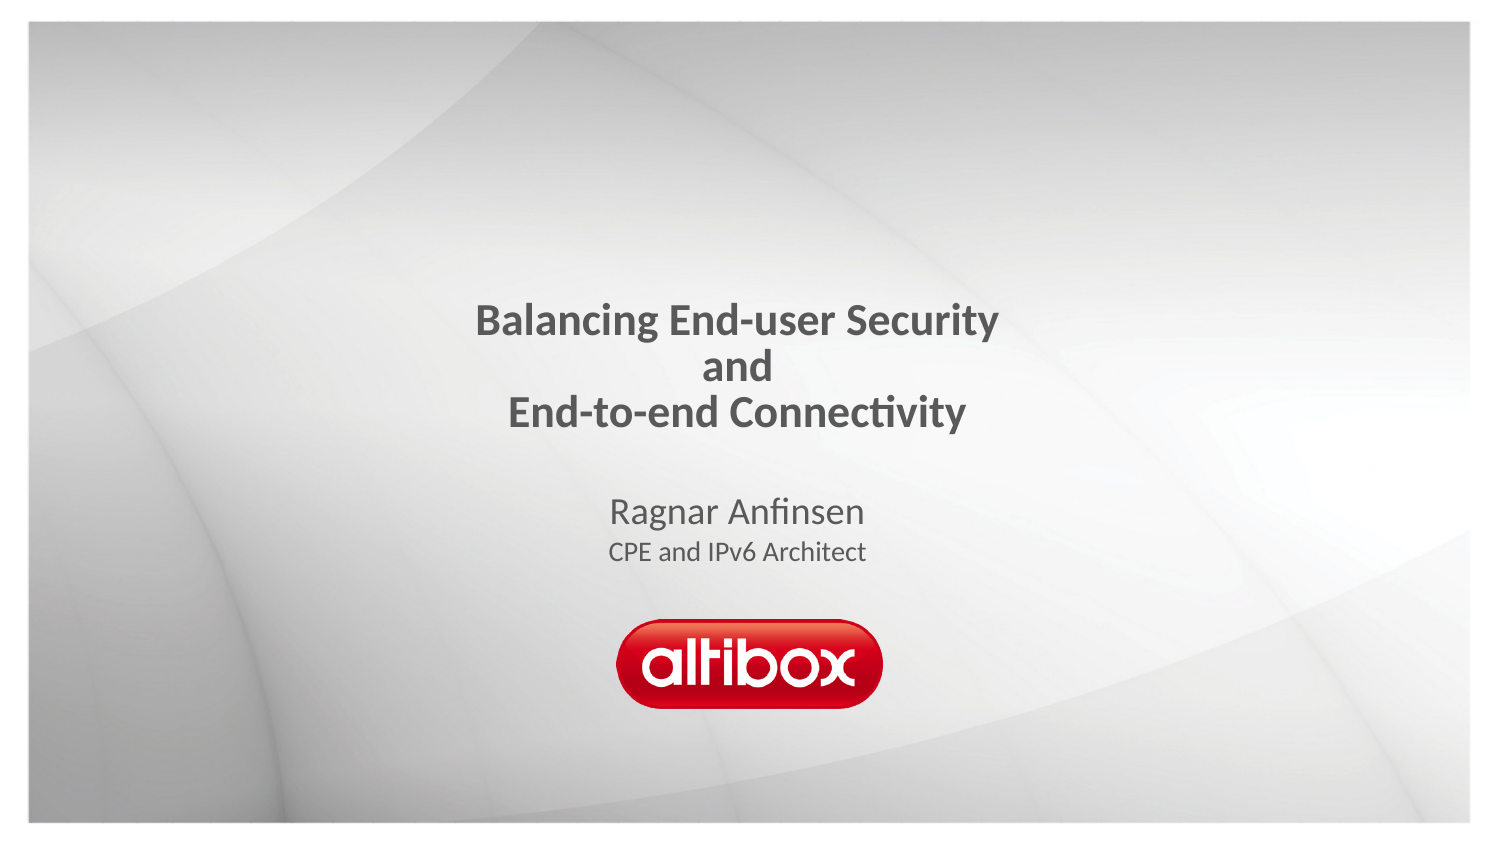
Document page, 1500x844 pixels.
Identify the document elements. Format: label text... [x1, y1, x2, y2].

picture [0, 0, 1500, 844]
title Balancing End-user Security and End-to-end Connectivity [240, 293, 1235, 447]
subtitle Ragnar Anfinsen CPE and IPv6 Architect [240, 488, 1235, 577]
